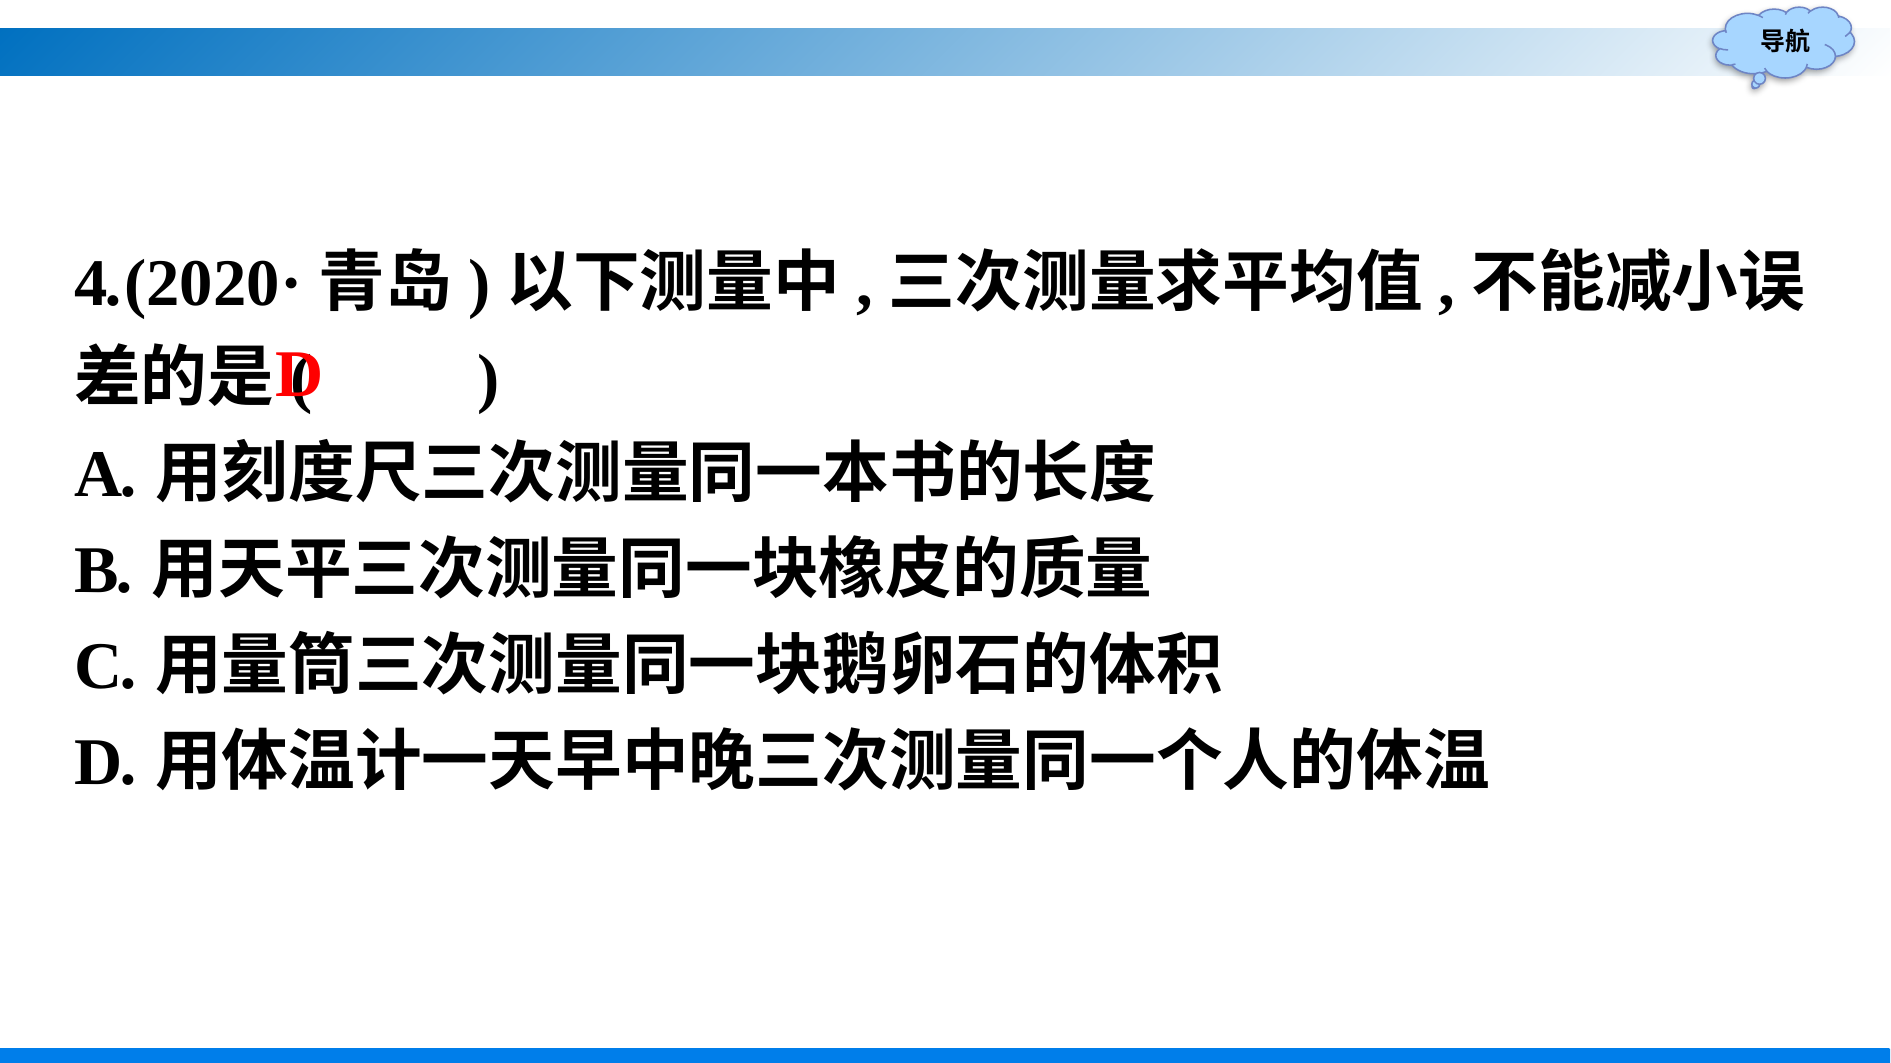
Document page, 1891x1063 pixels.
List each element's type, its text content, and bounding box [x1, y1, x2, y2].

text_box 4.(2020·青岛)以下测量中,三次测量求平均值,不能减小误差的是( ) A.用刻度尺三次测量同一本书的长度 B.用天平三次测量同一块橡皮的质量 C.用量筒三次测量同一块鹅卵石的体积 D.用体温计一天早中晚三次测量同一个人的体温 [59, 214, 1833, 806]
text_box D [260, 322, 339, 417]
